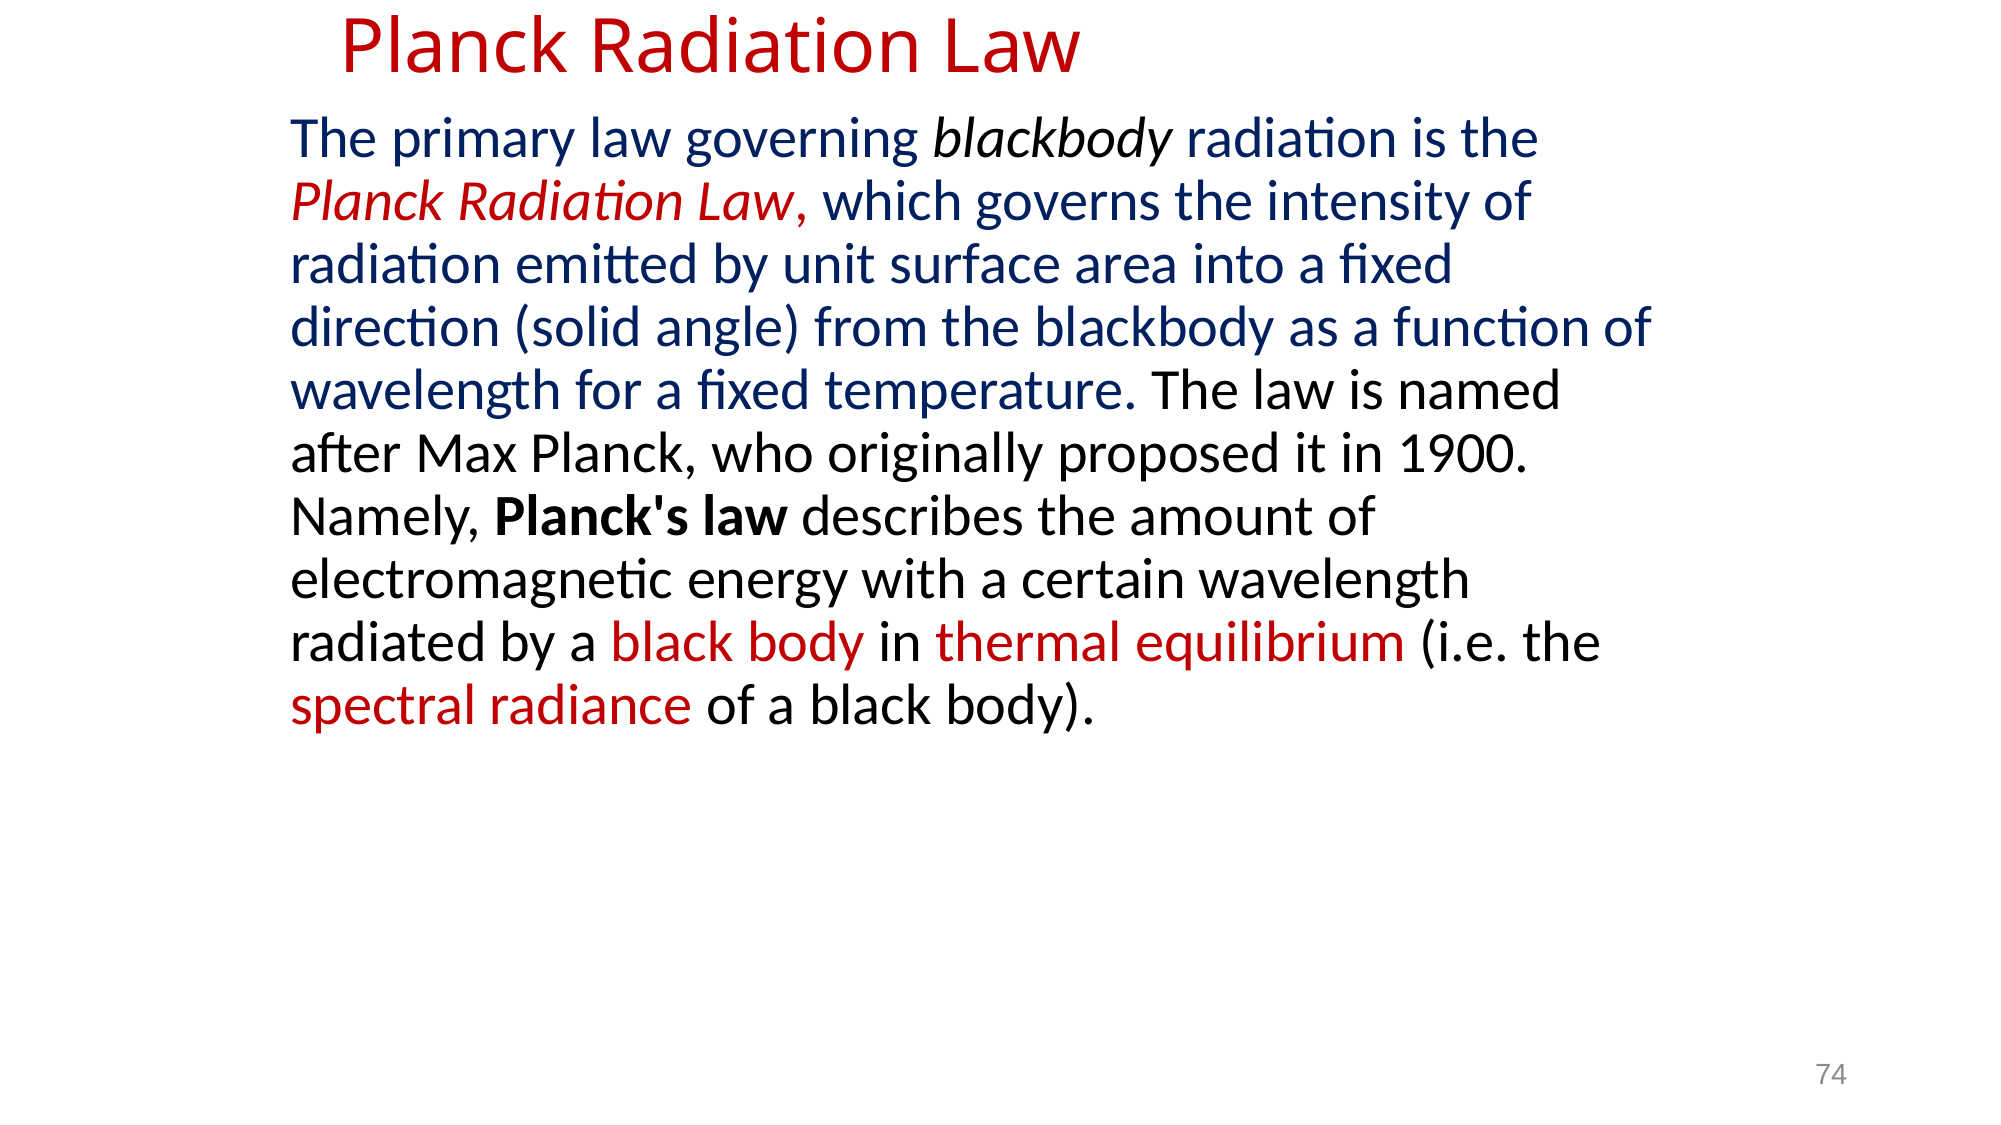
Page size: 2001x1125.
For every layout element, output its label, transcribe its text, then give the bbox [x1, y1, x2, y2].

slide_number 74 [1412, 1042, 1863, 1103]
title Planck Radiation Law [324, 0, 1675, 99]
list The primary law governing blackbody radiation is the Planck Radiation Law, which governs the intensity of radiation emitted by unit surface area into a fixed direction (solid angle) from the blackbody as a function of wavelength for a fixed temperature. The law is named after Max Planck, who originally proposed it in 1900. Namely, Planck's law describes the amount of electromagnetic energy with a certain wavelength radiated by a black body in thermal equilibrium (i.e. the spectral radiance of a black body). [275, 99, 1688, 1075]
